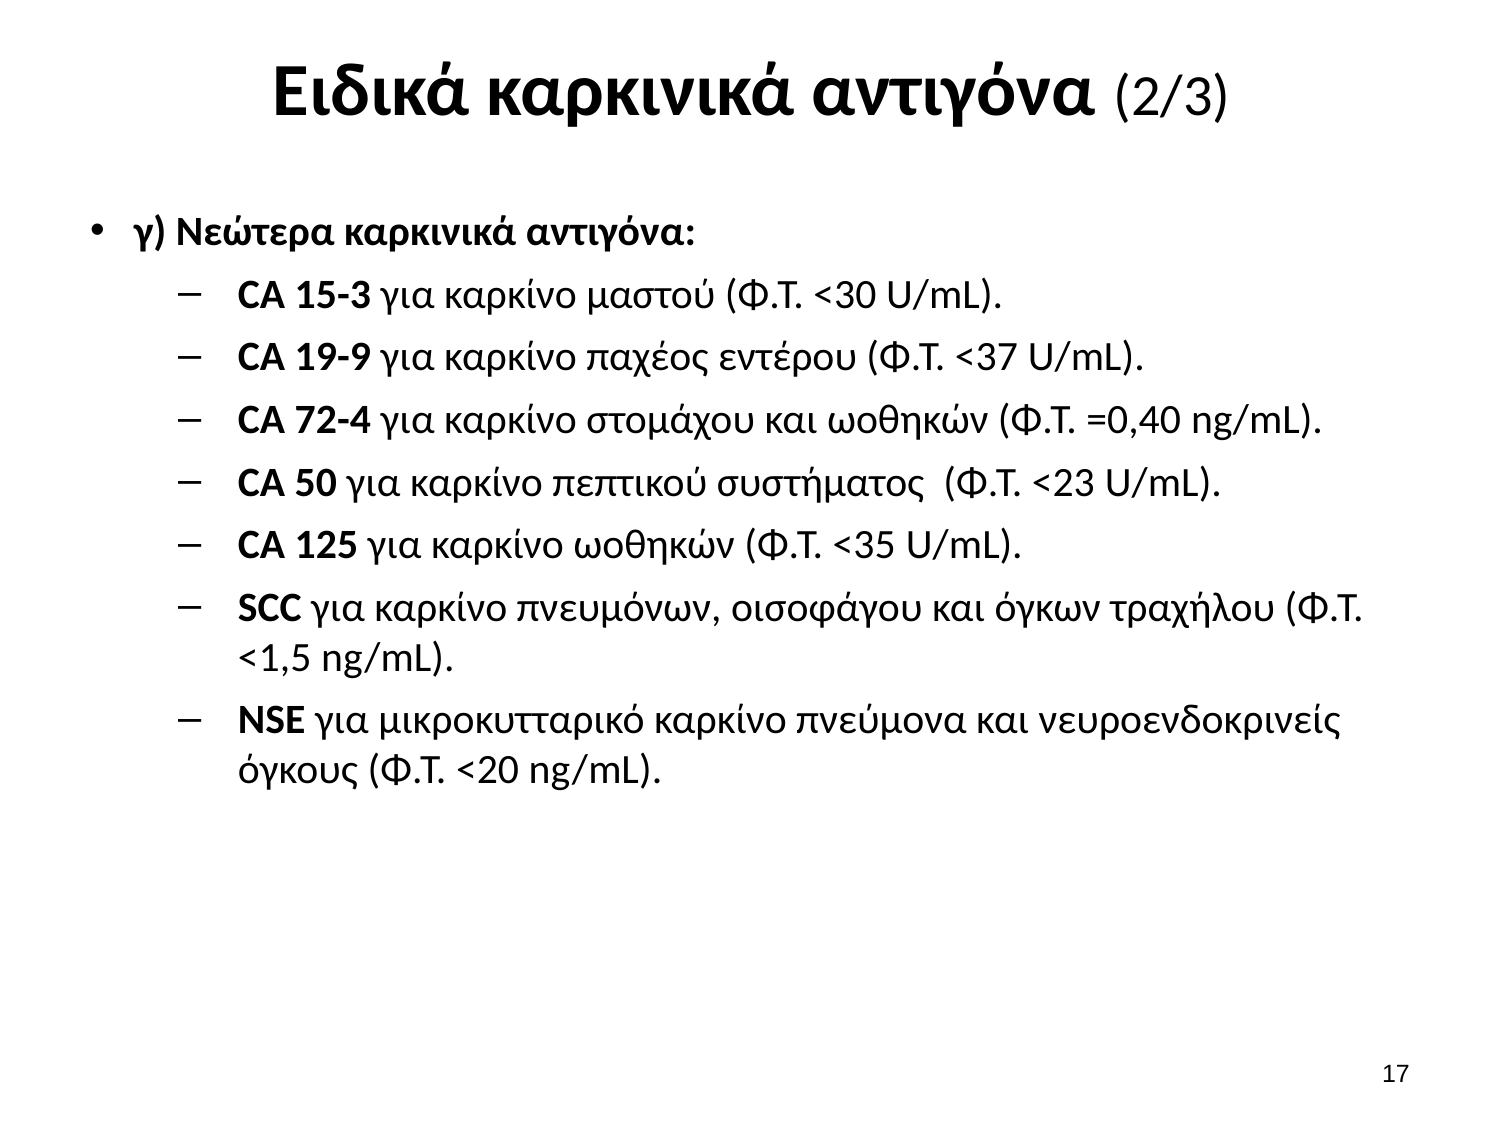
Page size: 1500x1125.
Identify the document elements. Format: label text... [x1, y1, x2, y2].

list γ) Νεώτερα καρκινικά αντιγόνα: CA 15-3 για καρκίνο μαστού (Φ.Τ. <30 U/mL). CA 19-9 για καρκίνο παχέος εντέρου (Φ.Τ. <37 U/mL). CA 72-4 για καρκίνο στομάχου και ωοθηκών (Φ.Τ. =0,40 ng/mL). CA 50 για καρκίνο πεπτικού συστήματος (Φ.Τ. <23 U/mL). CA 125 για καρκίνο ωοθηκών (Φ.Τ. <35 U/mL). SCC για καρκίνο πνευμόνων, οισοφάγου και όγκων τραχήλου (Φ.Τ. <1,5 ng/mL). NSE για μικροκυτταρικό καρκίνο πνεύμονα και νευροενδοκρινείς όγκους (Φ.Τ. <20 ng/mL). [75, 196, 1425, 1024]
title Ειδικά καρκινικά αντιγόνα (2/3) [76, 19, 1427, 169]
slide_number 16 [1074, 1042, 1425, 1103]
